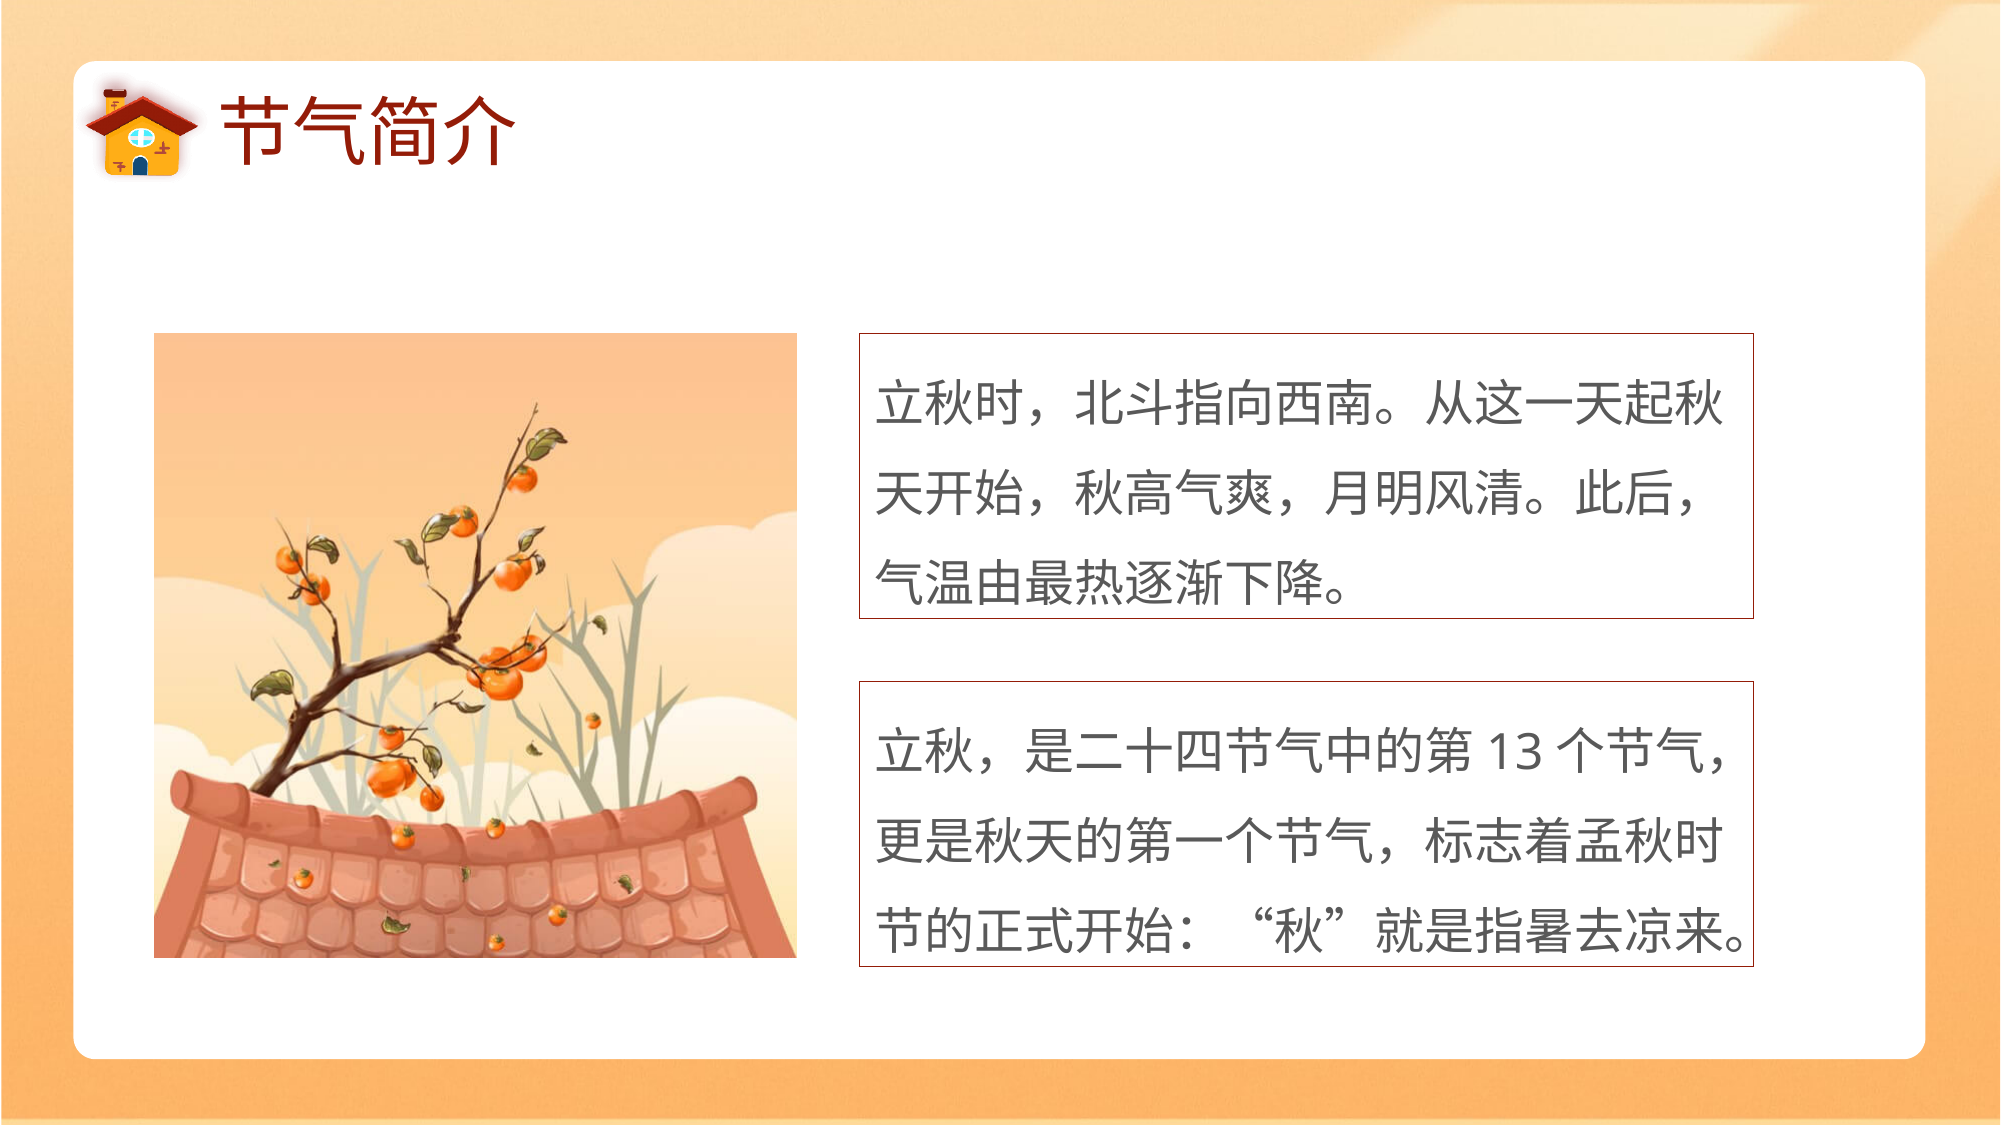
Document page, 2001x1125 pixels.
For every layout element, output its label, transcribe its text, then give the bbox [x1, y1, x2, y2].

text_box 立秋时，北斗指向西南。从这一天起秋天开始，秋高气爽，月明风清。此后，气温由最热逐渐下降。 [859, 333, 1754, 619]
text_box 立秋，是二十四节气中的第13个节气，更是秋天的第一个节气，标志着孟秋时节的正式开始：“秋”就是指暑去凉来。 [859, 681, 1754, 967]
text_box 节气简介 [203, 77, 571, 183]
picture [1, 0, 2001, 1125]
